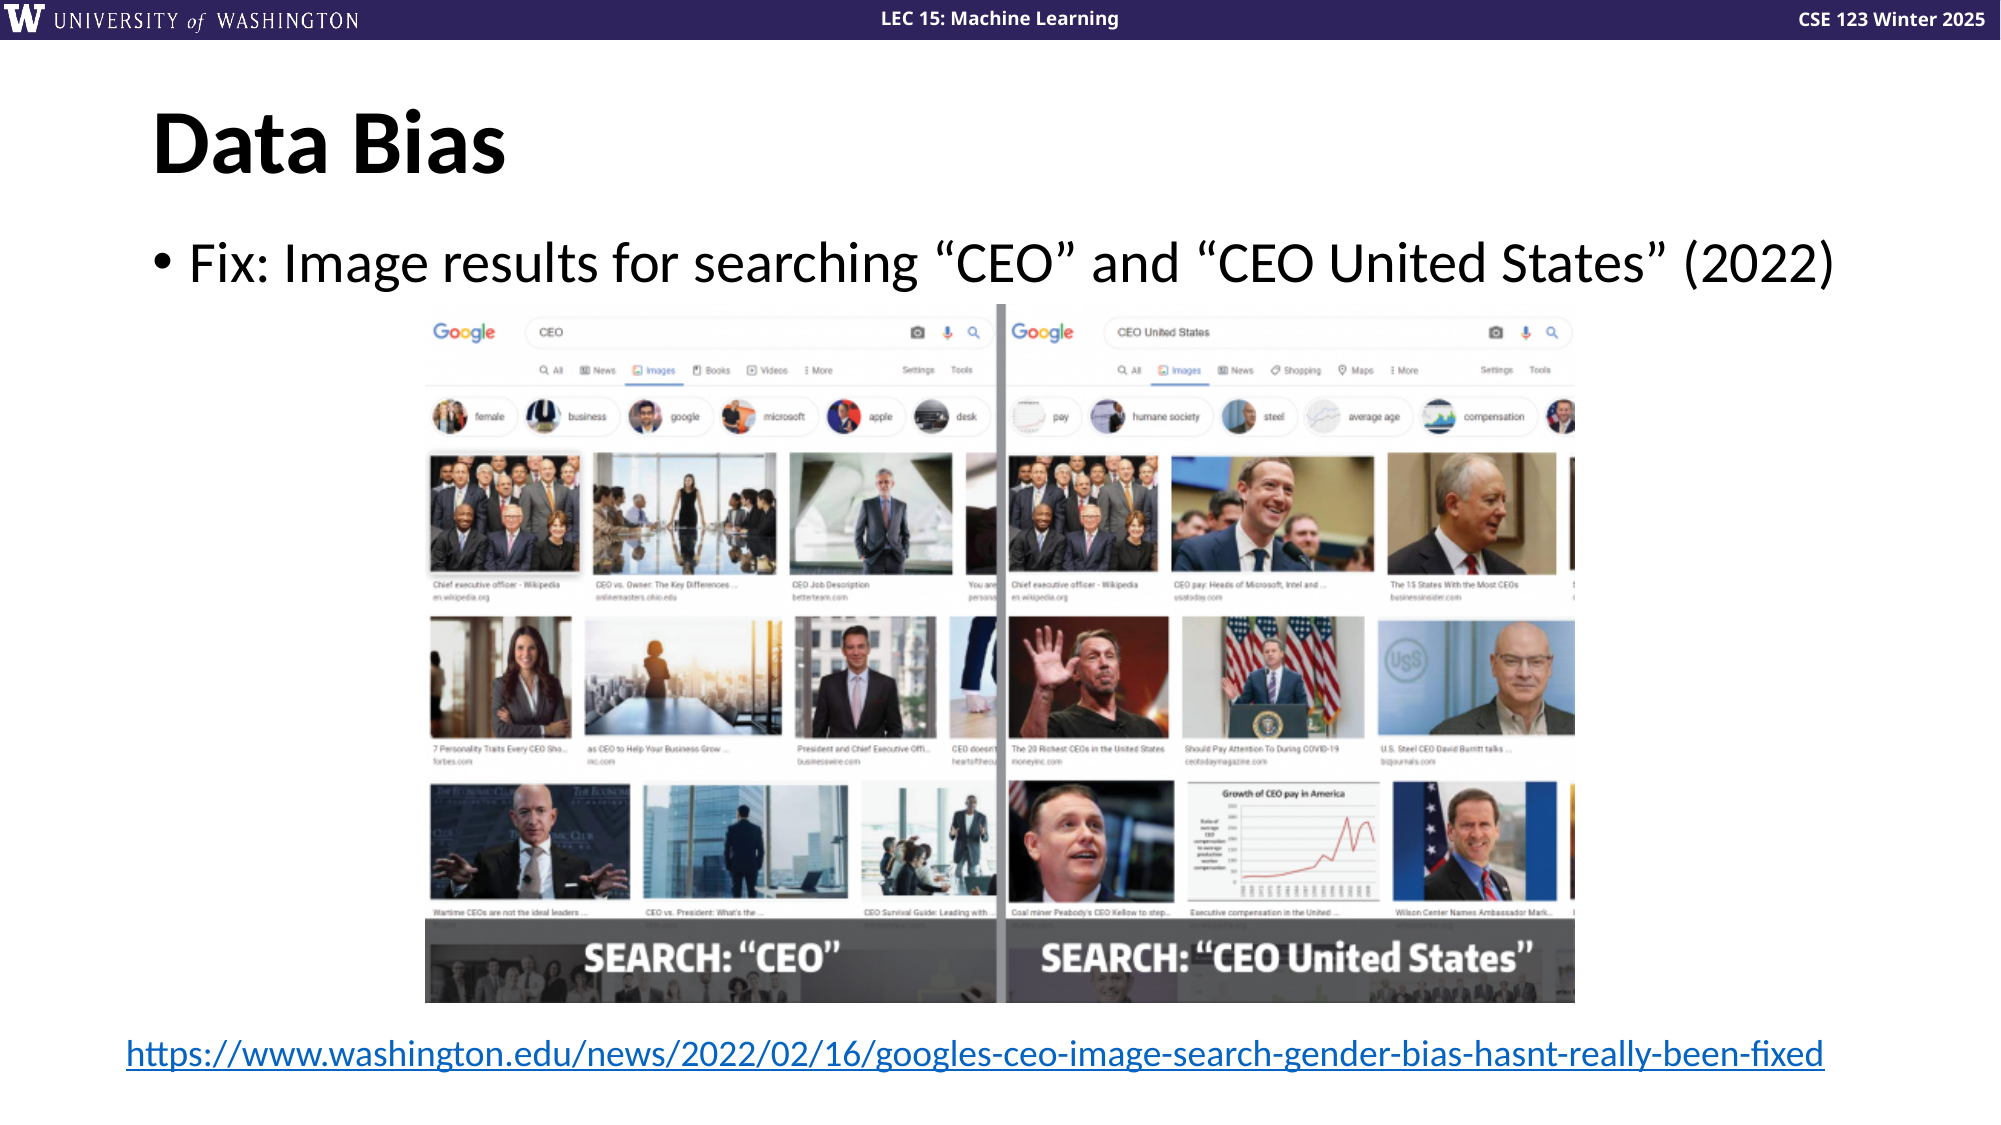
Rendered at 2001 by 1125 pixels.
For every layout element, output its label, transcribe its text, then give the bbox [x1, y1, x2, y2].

text_box https://www.washington.edu/news/2022/02/16/googles-ceo-image-search-gender-bias-hasnt-really-been-fixed [110, 1026, 1889, 1125]
list Fix: Image results for searching “CEO” and “CEO United States” (2022) [137, 224, 1863, 1083]
picture [425, 304, 1575, 1004]
title Data Bias [137, 74, 2000, 214]
picture [4, 4, 358, 33]
